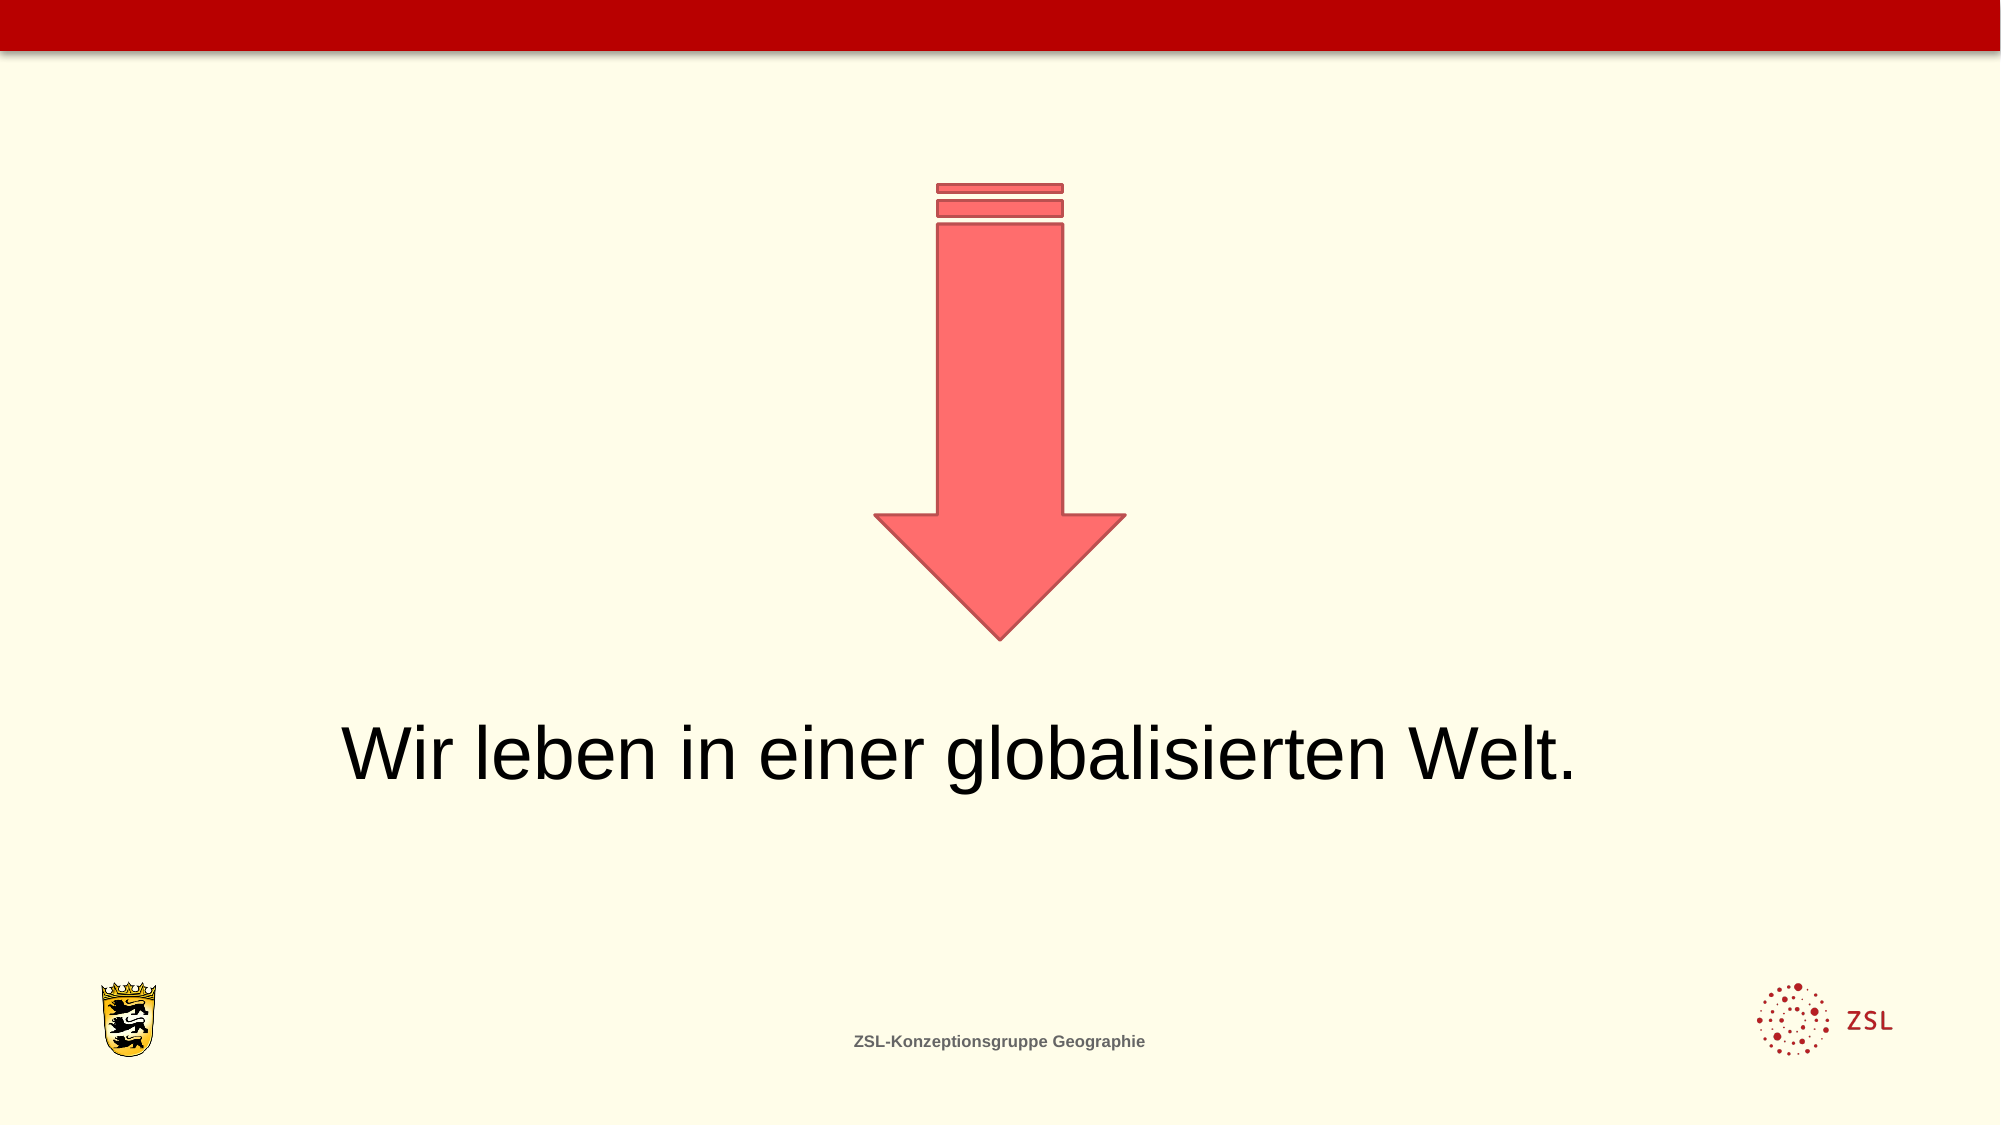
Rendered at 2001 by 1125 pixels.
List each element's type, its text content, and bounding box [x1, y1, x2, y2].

footer ZSL-Konzeptionsgruppe Geographie [704, 1023, 1296, 1083]
picture [99, 979, 158, 1059]
text_box [936, 199, 1064, 218]
text_box [936, 183, 1064, 194]
text_box [873, 222, 1127, 642]
text_box Wir leben in einer globalisierten Welt. [327, 697, 1673, 802]
